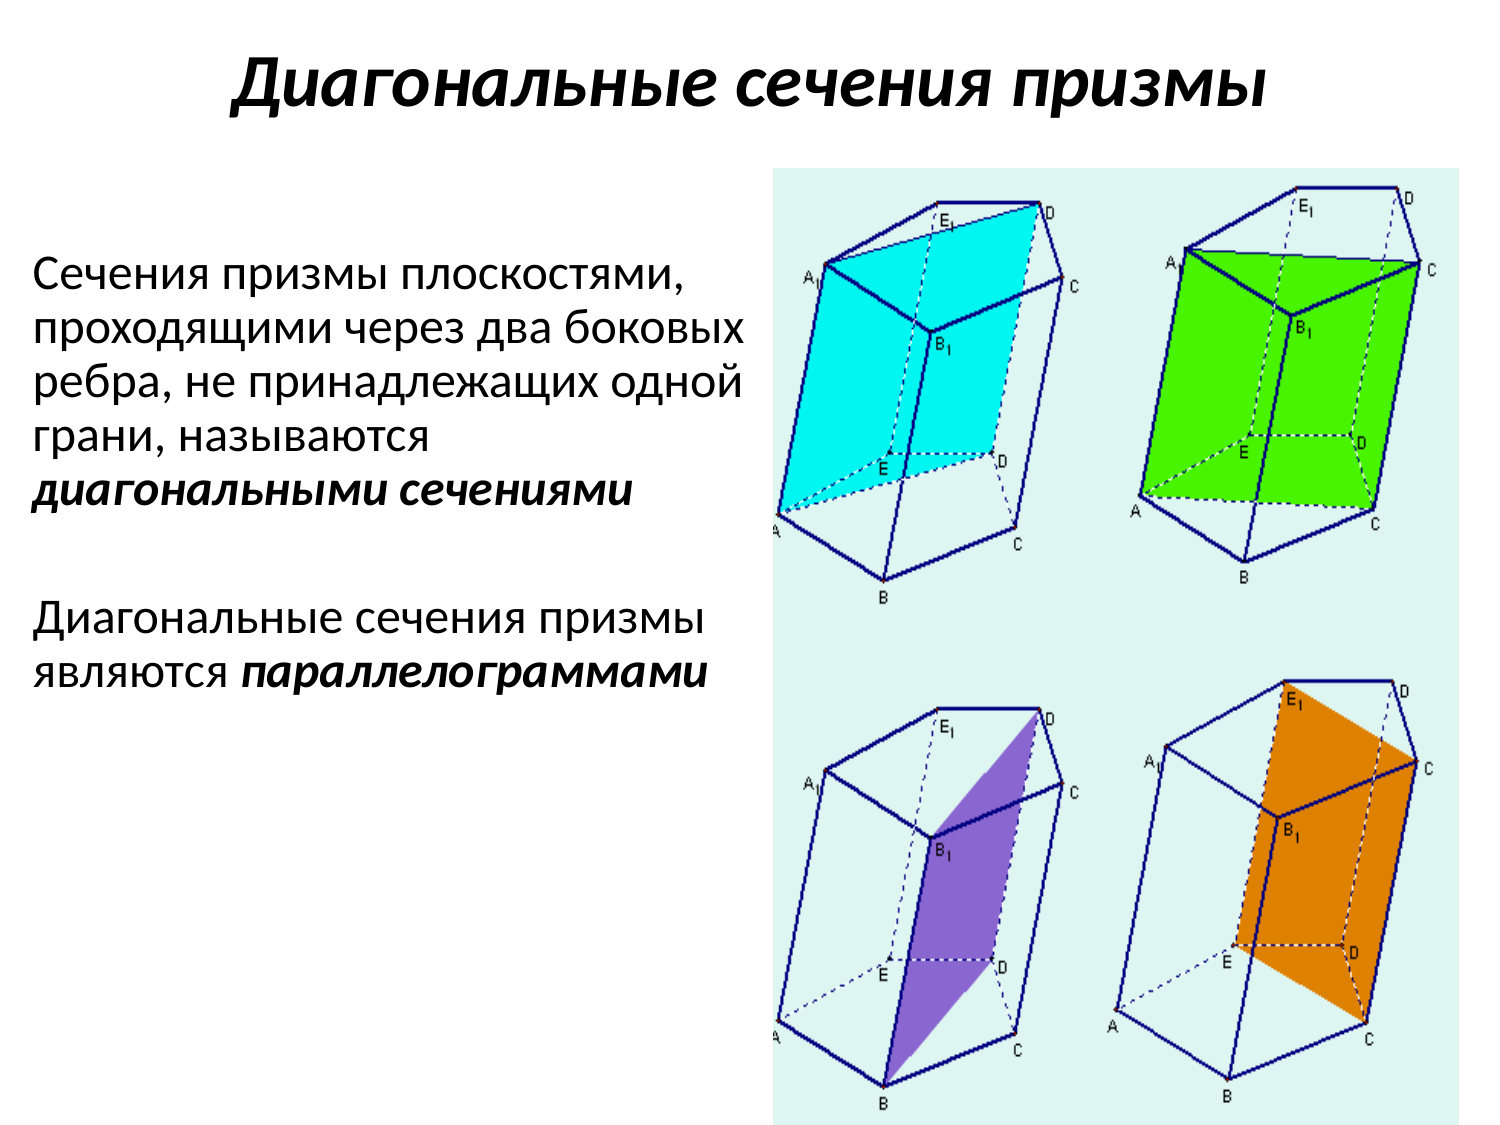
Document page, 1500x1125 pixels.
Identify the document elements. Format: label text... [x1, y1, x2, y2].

list Сечения призмы плоскостями, проходящими через два боковых ребра, не принадлежащих одной грани, называются диагональными сечениями Диагональные сечения призмы являются параллелограммами [17, 168, 762, 1098]
title Диагональные сечения призмы [75, 0, 1425, 154]
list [773, 168, 1459, 1125]
